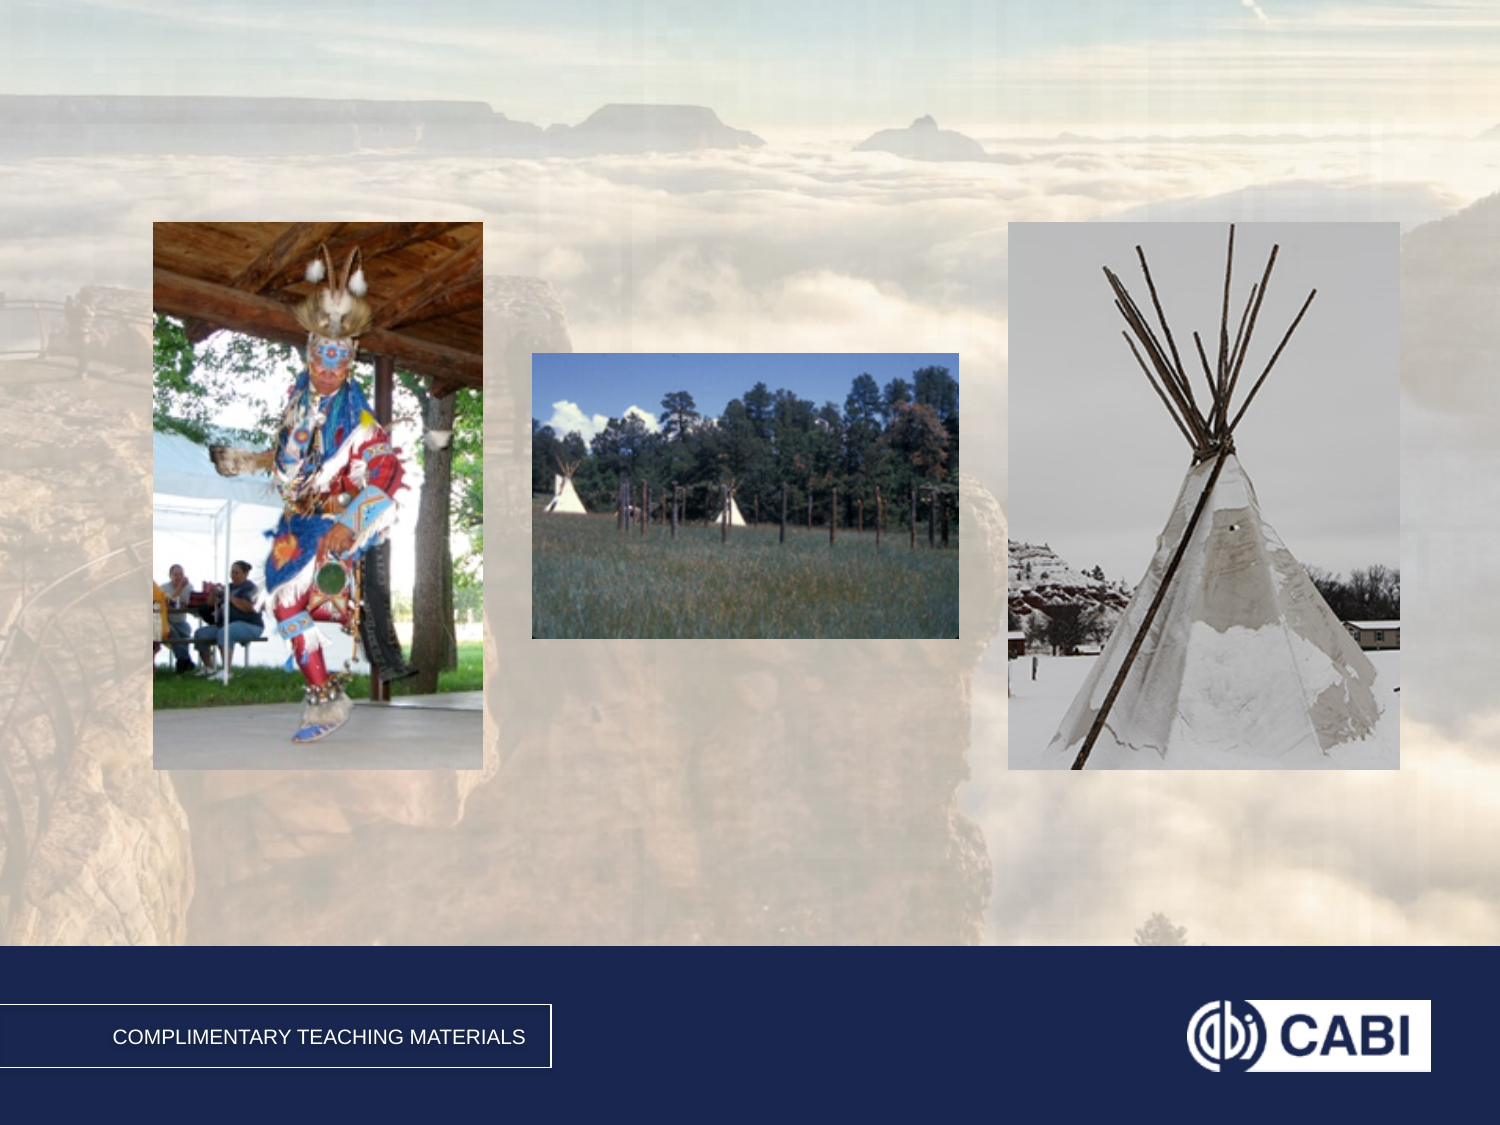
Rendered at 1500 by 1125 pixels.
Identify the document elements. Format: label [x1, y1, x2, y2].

picture [532, 353, 960, 639]
picture [1008, 222, 1400, 770]
picture [1187, 1000, 1431, 1072]
picture [153, 222, 483, 770]
